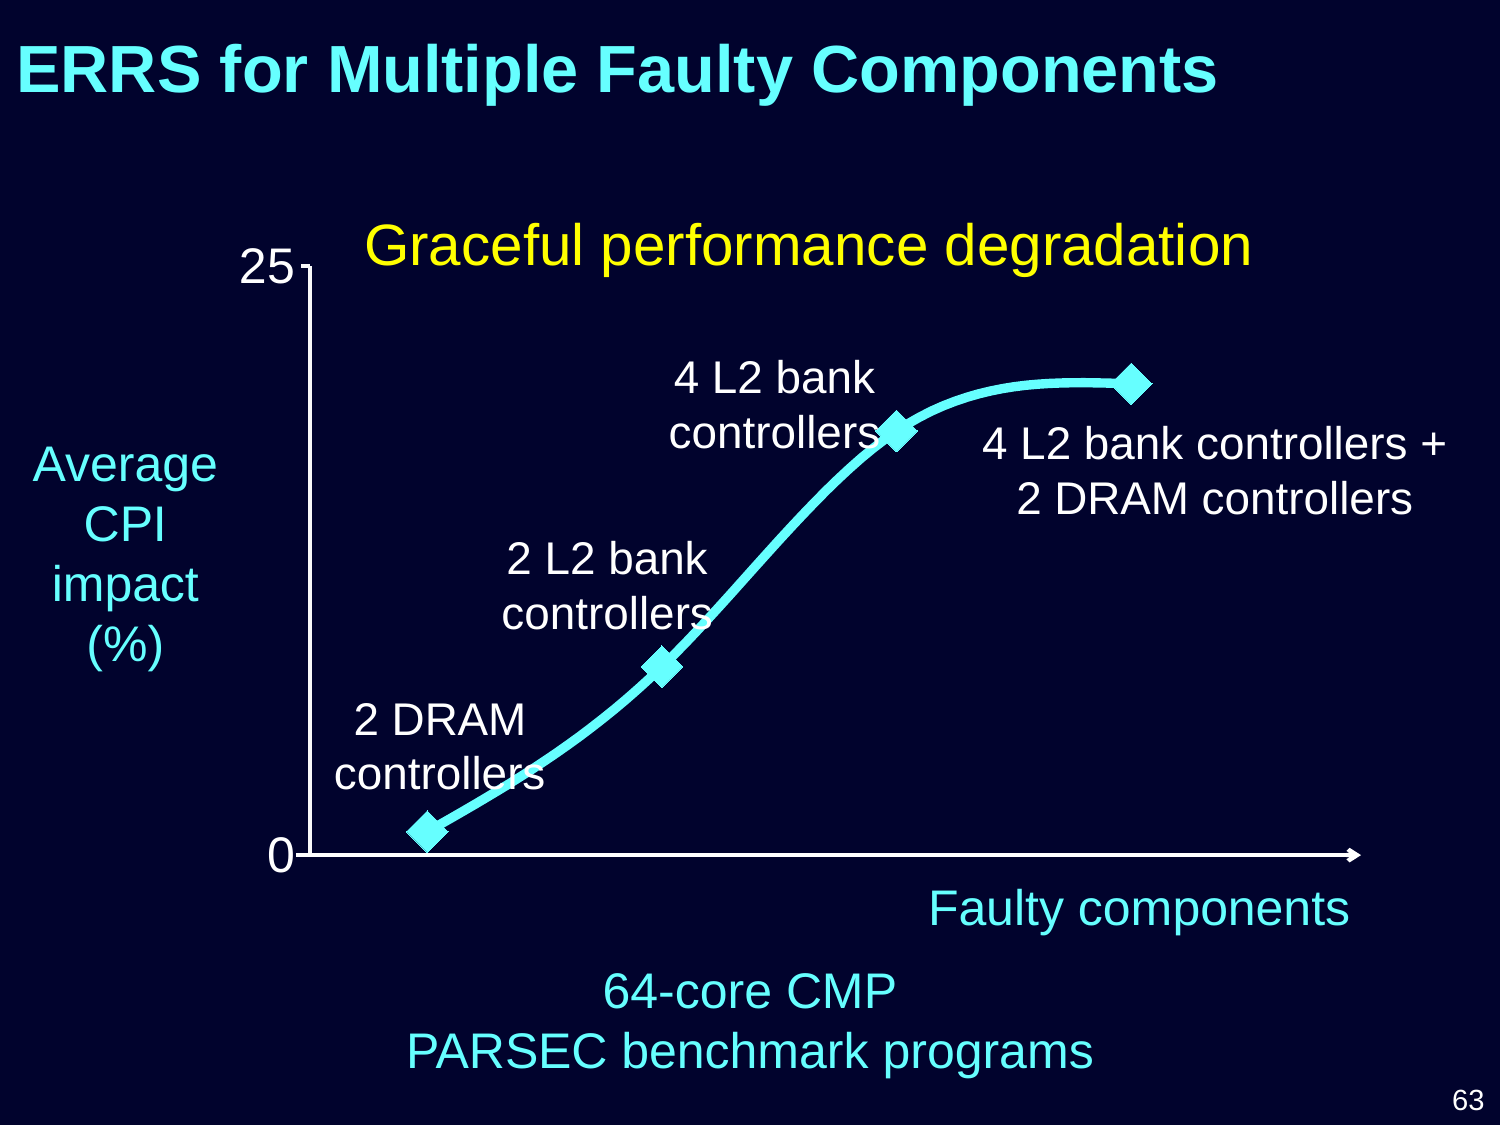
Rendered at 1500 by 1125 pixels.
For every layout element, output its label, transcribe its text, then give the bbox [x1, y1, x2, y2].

text_box 4 L2 bank controllers + 2 DRAM controllers [1284, 406, 1477, 532]
text_box 64-core CMP PARSEC benchmark programs [181, 950, 1319, 1086]
text_box Graceful performance degradation [306, 199, 1312, 285]
chart [209, 227, 1280, 895]
text_box Average CPI impact (%) [0, 424, 204, 680]
text_box Faulty components [913, 868, 1391, 943]
slide_number 63 [1226, 1072, 1500, 1125]
title ERRS for Multiple Faulty Components [0, 20, 1500, 122]
